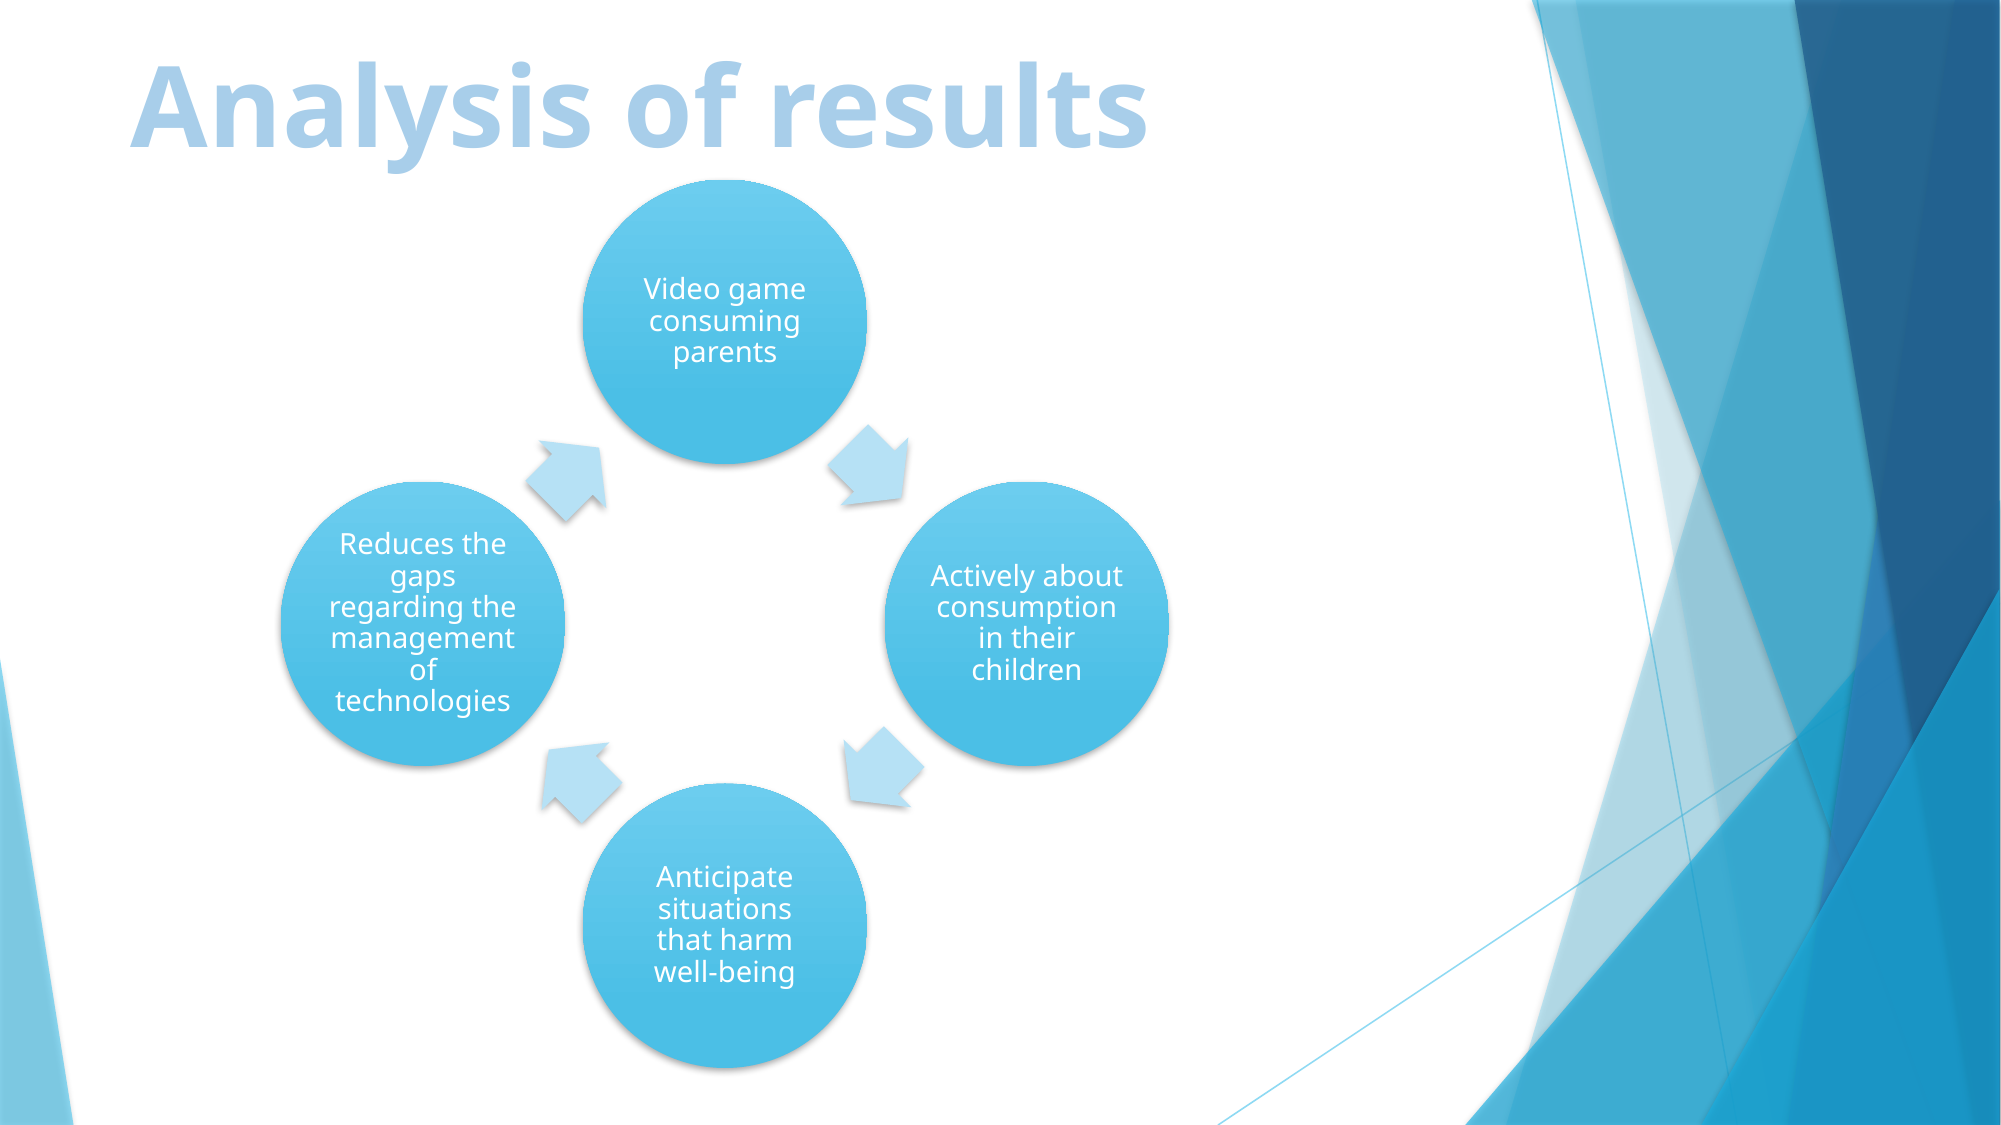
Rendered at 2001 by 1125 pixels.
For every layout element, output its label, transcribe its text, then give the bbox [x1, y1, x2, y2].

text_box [57, 178, 1393, 1069]
text_box Analysis of results [115, 27, 1166, 178]
